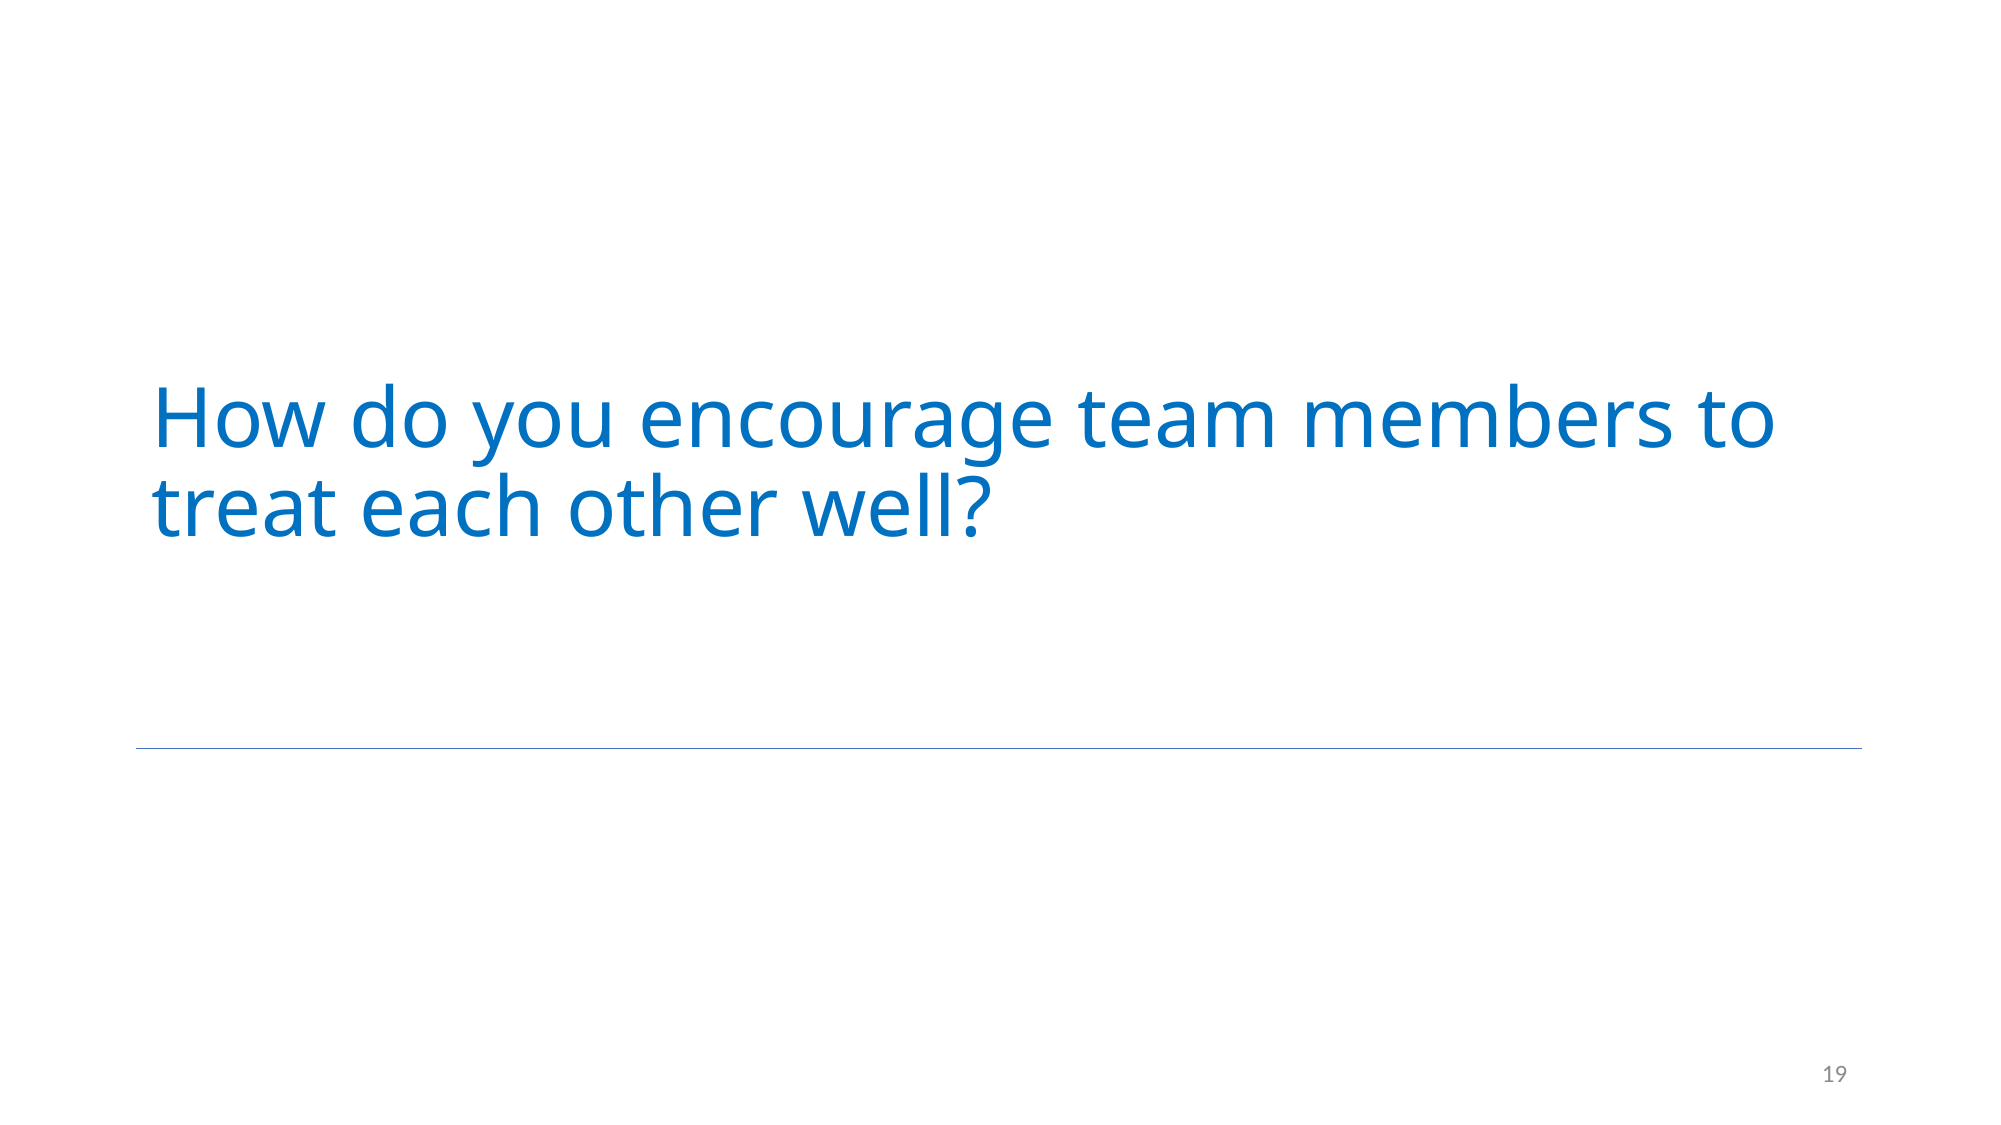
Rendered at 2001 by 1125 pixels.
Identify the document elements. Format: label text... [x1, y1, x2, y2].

title How do you encourage team members to treat each other well? [136, 280, 1862, 563]
slide_number 19 [1412, 1042, 1863, 1103]
